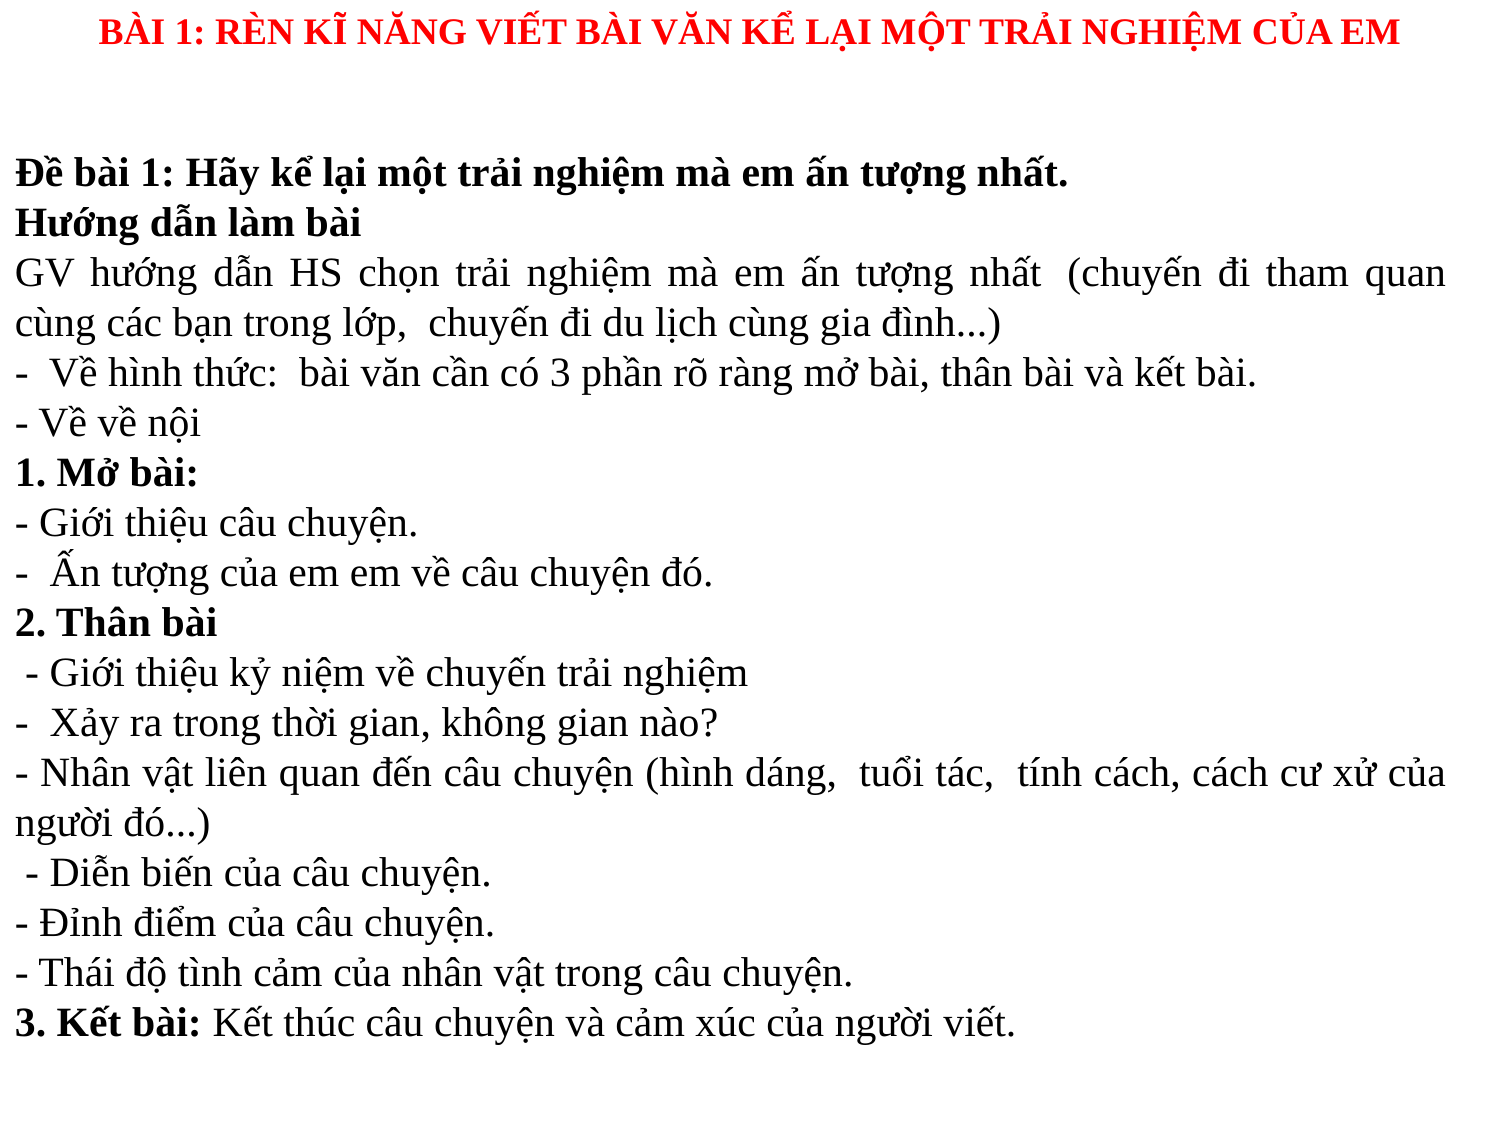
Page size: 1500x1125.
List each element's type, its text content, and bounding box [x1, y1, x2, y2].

text_box Đề bài 1: Hãy kể lại một trải nghiệm mà em ấn tượng nhất. Hướng dẫn làm bài GV hướng dẫn HS chọn trải nghiệm mà em ấn tượng nhất (chuyến đi tham quan cùng các bạn trong lớp, chuyến đi du lịch cùng gia đình...) - Về hình thức: bài văn cần có 3 phần rõ ràng mở bài, thân bài và kết bài. - Về về nội 1. Mở bài: - Giới thiệu câu chuyện. - Ấn tượng của em em về câu chuyện đó. 2. Thân bài - Giới thiệu kỷ niệm về chuyến trải nghiệm - Xảy ra trong thời gian, không gian nào? - Nhân vật liên quan đến câu chuyện (hình dáng, tuổi tác, tính cách, cách cư xử của người đó...) - Diễn biến của câu chuyện. - Đỉnh điểm của câu chuyện. - Thái độ tình cảm của nhân vật trong câu chuyện. 3. Kết bài: Kết thúc câu chuyện và cảm xúc của người viết. [0, 137, 1463, 1103]
text_box BÀI 1: RÈN KĨ NĂNG VIẾT BÀI VĂN KỂ LẠI MỘT TRẢI NGHIỆM CỦA EM [0, 0, 1500, 105]
